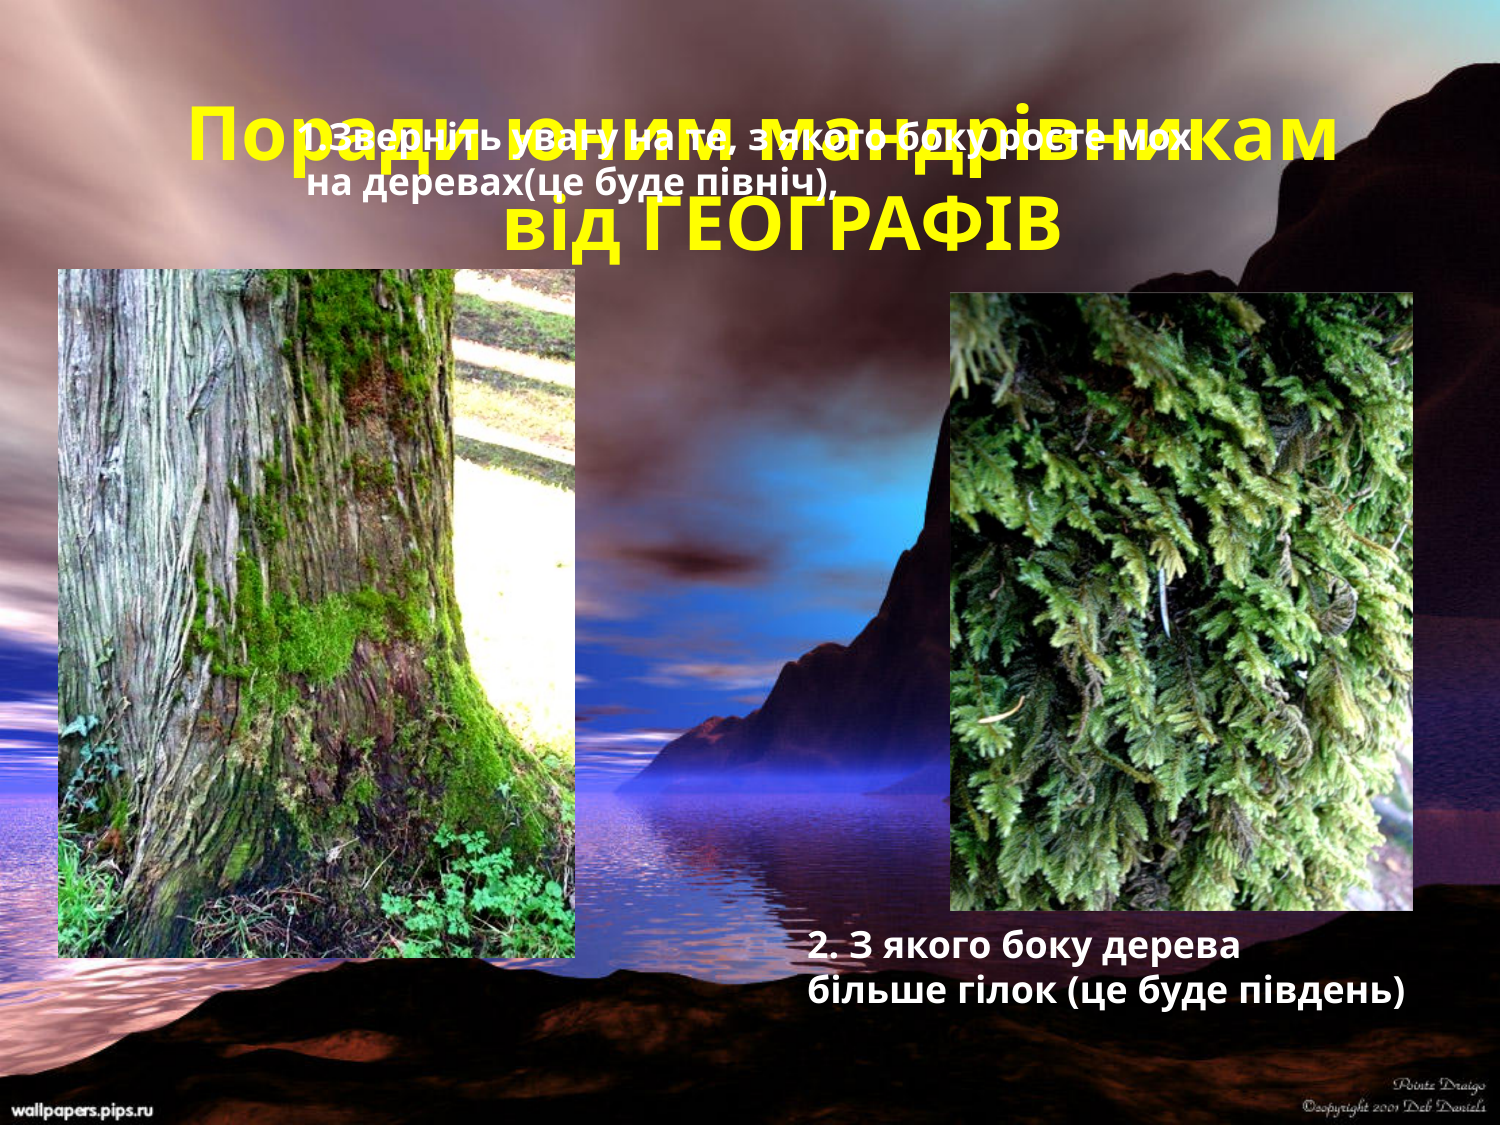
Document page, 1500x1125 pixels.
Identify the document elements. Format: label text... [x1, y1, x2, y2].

text_box Поради юним мандрівникам від ГЕОГРАФІВ [171, 78, 1357, 273]
picture [0, 0, 1500, 1125]
text_box 1.Зверніть увагу на те, з якого боку росте мох на деревах(це буде північ), [281, 105, 1325, 256]
text_box 2. З якого боку дерева більше гілок (це буде південь) [792, 913, 1421, 1019]
